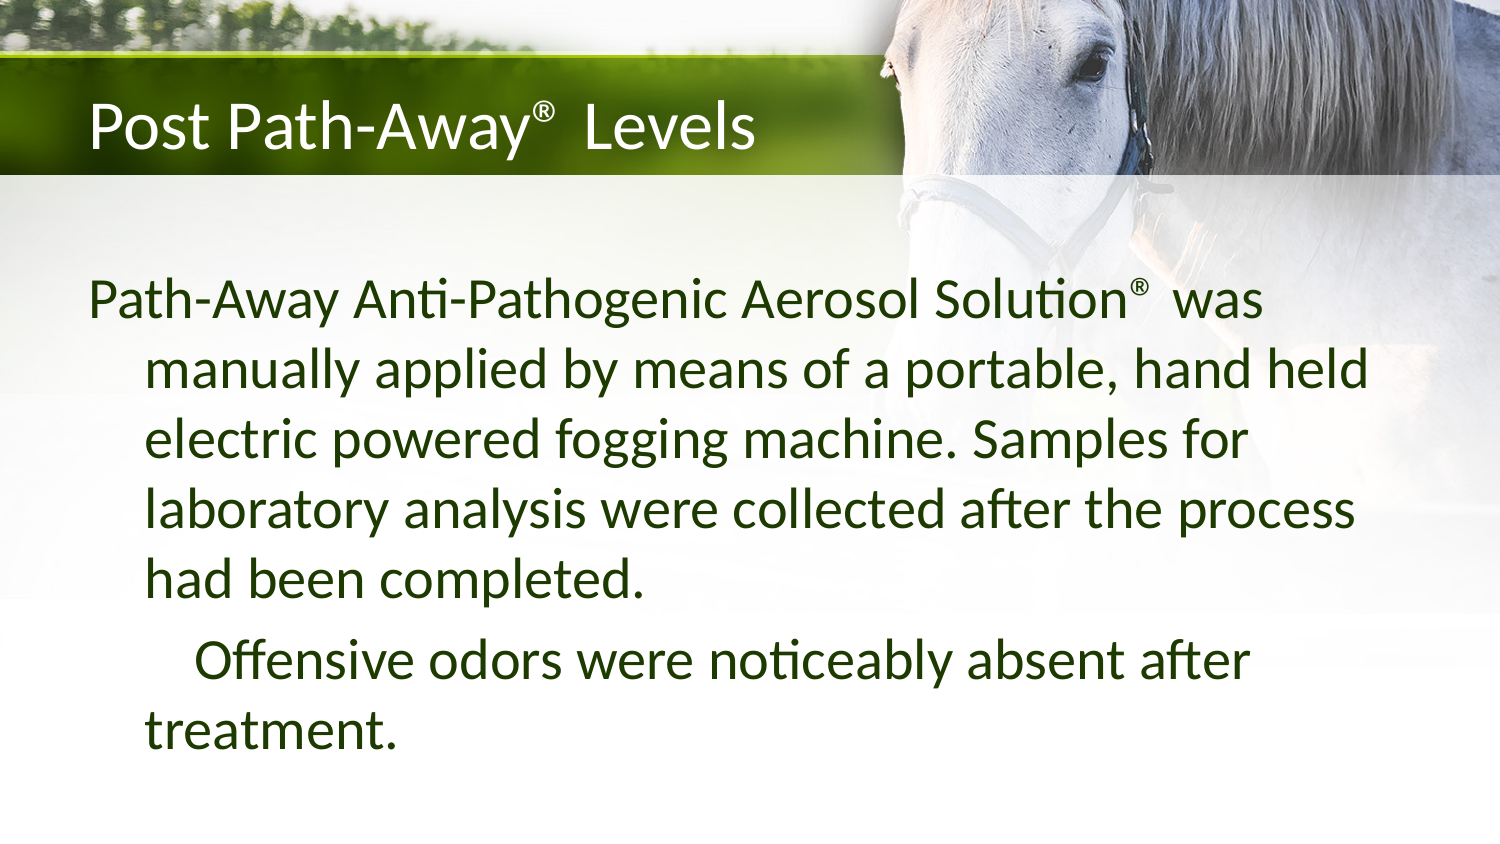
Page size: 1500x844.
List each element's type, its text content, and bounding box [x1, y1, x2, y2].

title Post Path-Away® Levels [73, 71, 1427, 171]
list Path-Away Anti-Pathogenic Aerosol Solution® was manually applied by means of a portable, hand held electric powered fogging machine. Samples for laboratory analysis were collected after the process had been completed. Offensive odors were noticeably absent after treatment. [73, 171, 1427, 798]
picture [0, 0, 1500, 844]
